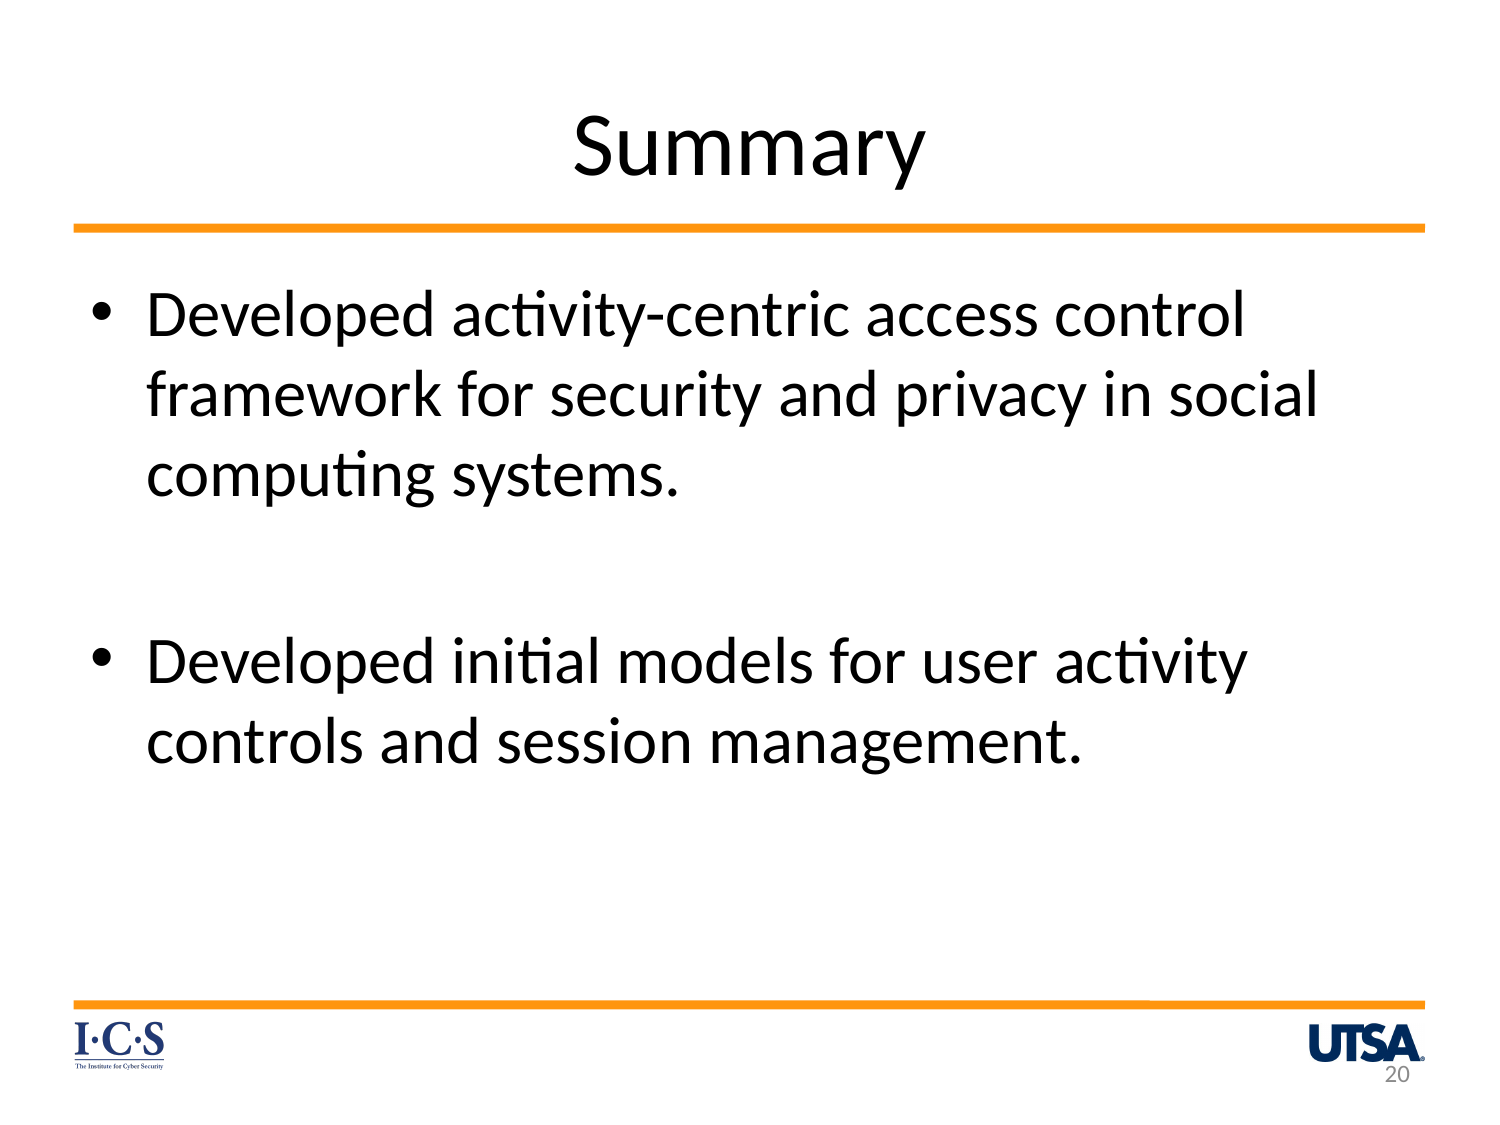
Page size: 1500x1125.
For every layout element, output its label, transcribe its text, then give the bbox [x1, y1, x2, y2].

list Developed activity-centric access control framework for security and privacy in social computing systems. Developed initial models for user activity controls and session management. [75, 262, 1425, 1005]
picture [73, 1014, 165, 1071]
slide_number 20 [1074, 1042, 1425, 1103]
picture [1309, 1023, 1425, 1042]
title Summary [75, 45, 1425, 233]
